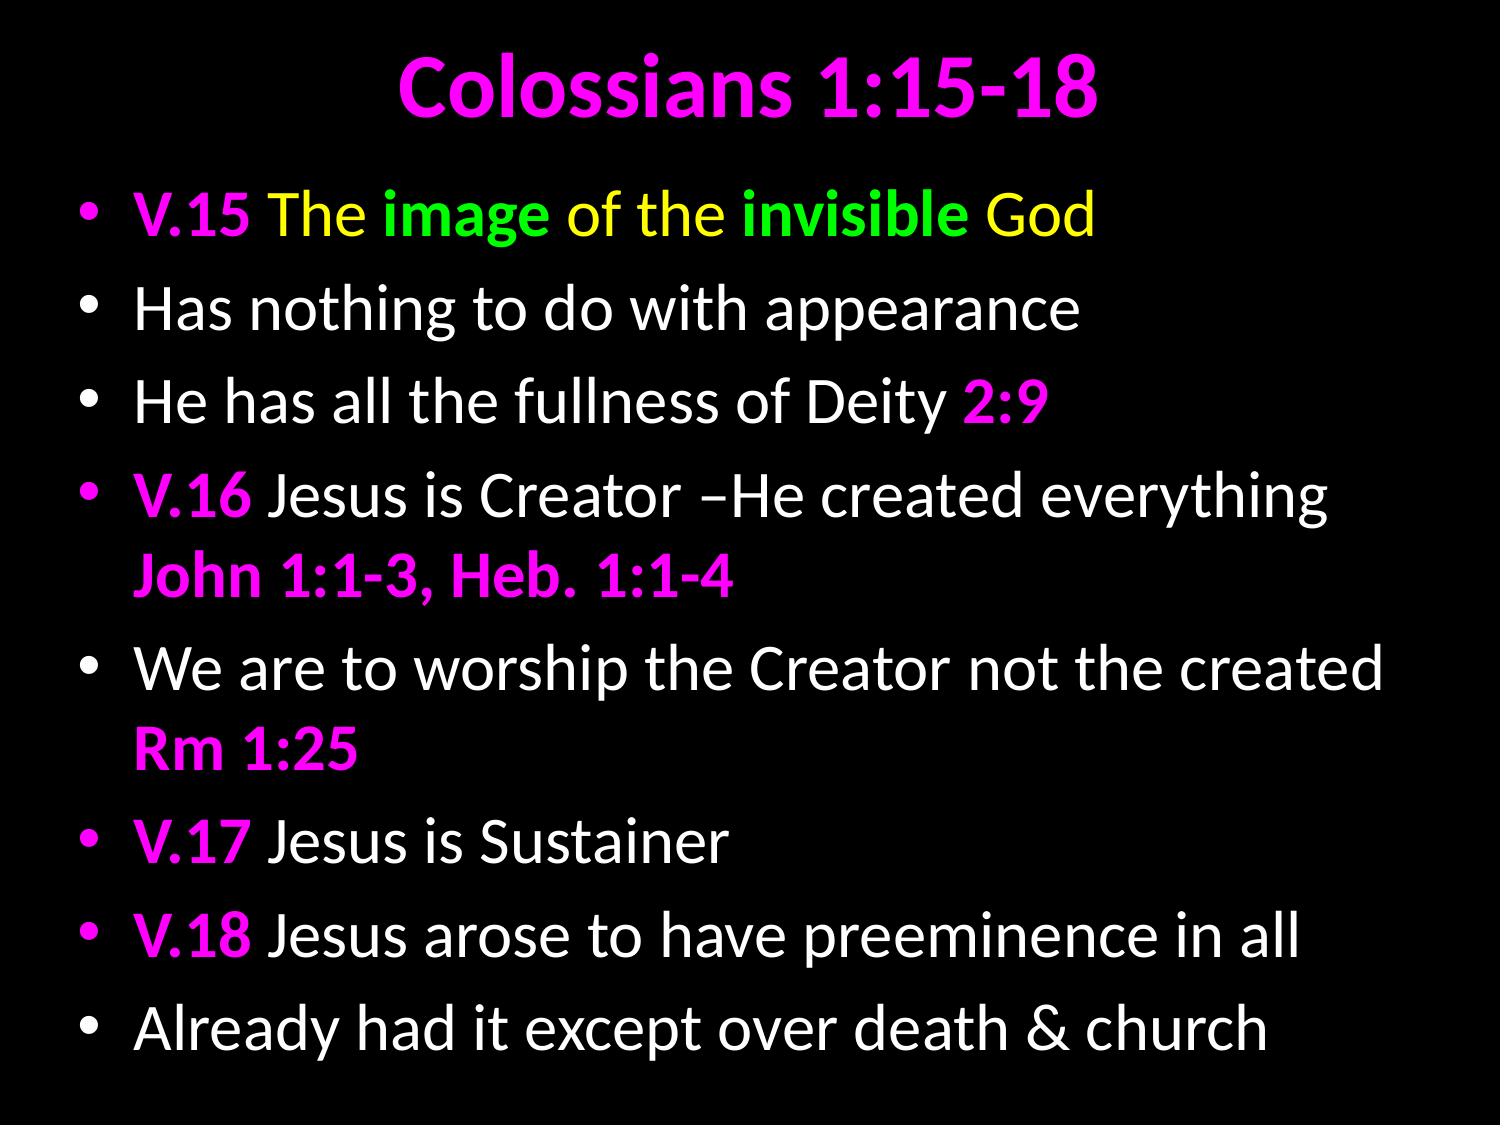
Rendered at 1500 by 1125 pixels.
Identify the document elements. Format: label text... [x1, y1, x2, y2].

list V.15 The image of the invisible God Has nothing to do with appearance He has all the fullness of Deity 2:9 V.16 Jesus is Creator –He created everything John 1:1-3, Heb. 1:1-4 We are to worship the Creator not the created Rm 1:25 V.17 Jesus is Sustainer V.18 Jesus arose to have preeminence in all Already had it except over death & church [62, 162, 1438, 1125]
title Colossians 1:15-18 [75, 0, 1425, 162]
